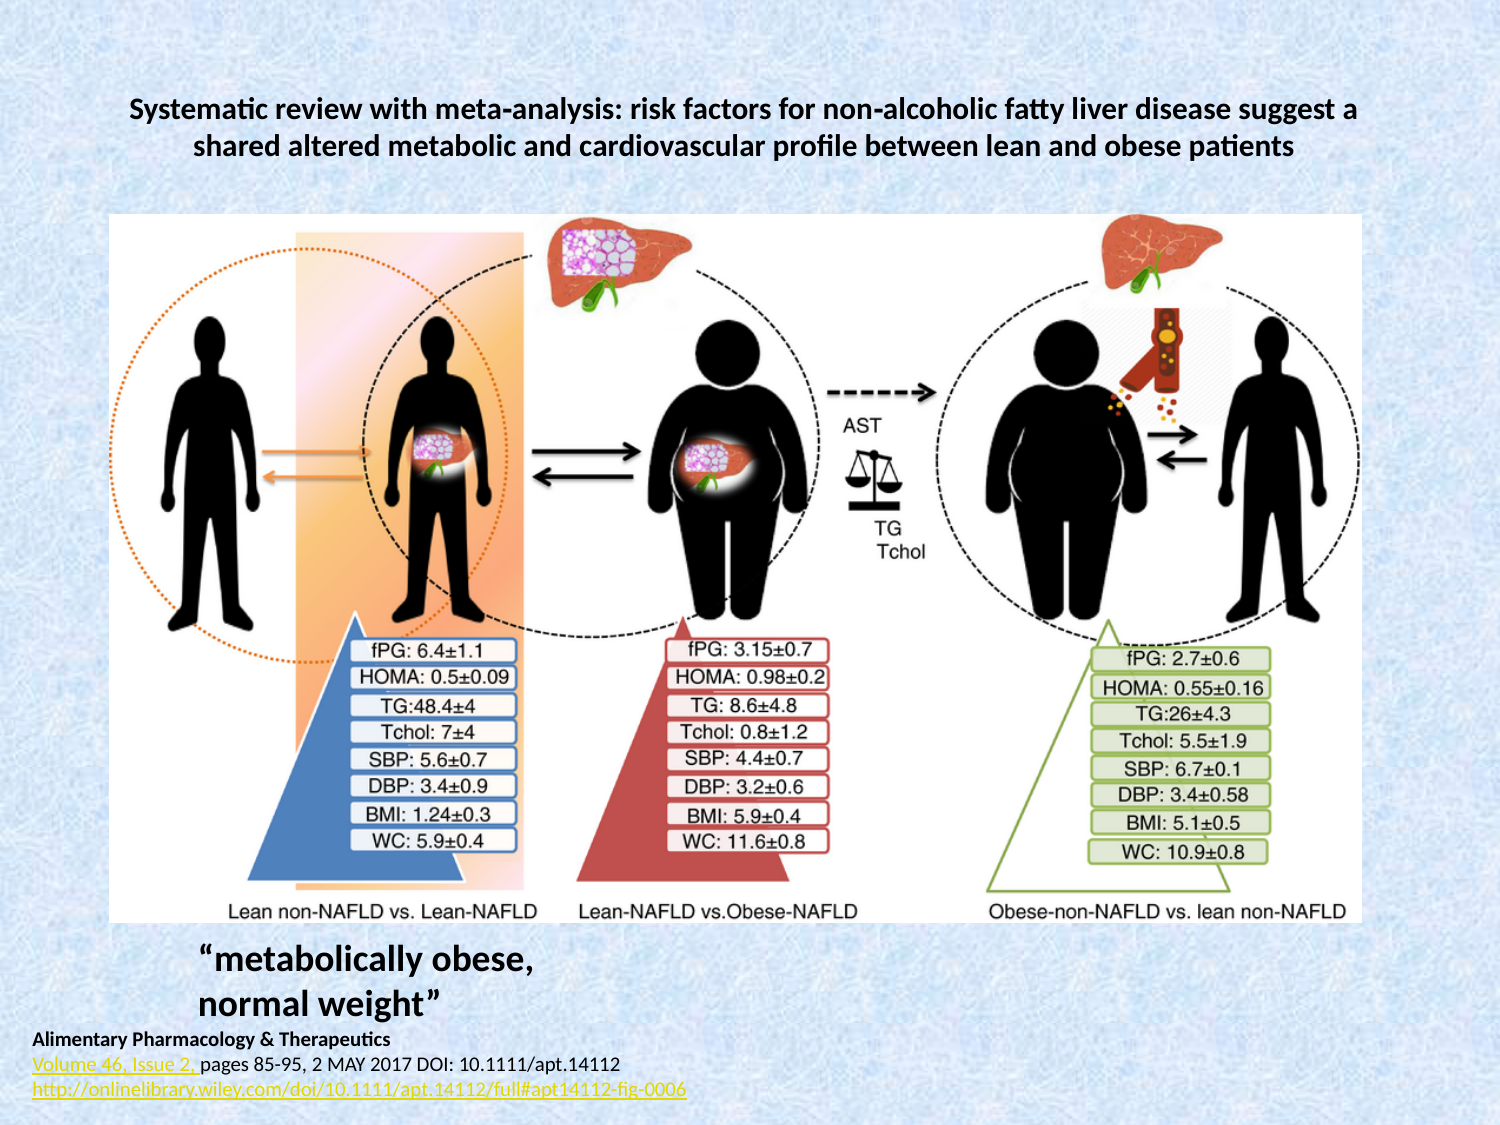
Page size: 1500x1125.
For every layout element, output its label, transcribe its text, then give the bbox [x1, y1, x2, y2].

text_box Alimentary Pharmacology & Therapeutics Volume 46, Issue 2, pages 85-95, 2 MAY 2017 DOI: 10.1111/apt.14112 http://onlinelibrary.wiley.com/doi/10.1111/apt.14112/full#apt14112-fig-0006 [18, 1017, 1045, 1101]
text_box “metabolically obese, normal weight” [183, 931, 559, 1032]
picture [0, 0, 1500, 1125]
title Systematic review with meta‐analysis: risk factors for non‐alcoholic fatty liver disease suggest a shared altered metabolic and cardiovascular profile between lean and obese patients [69, 68, 1420, 188]
